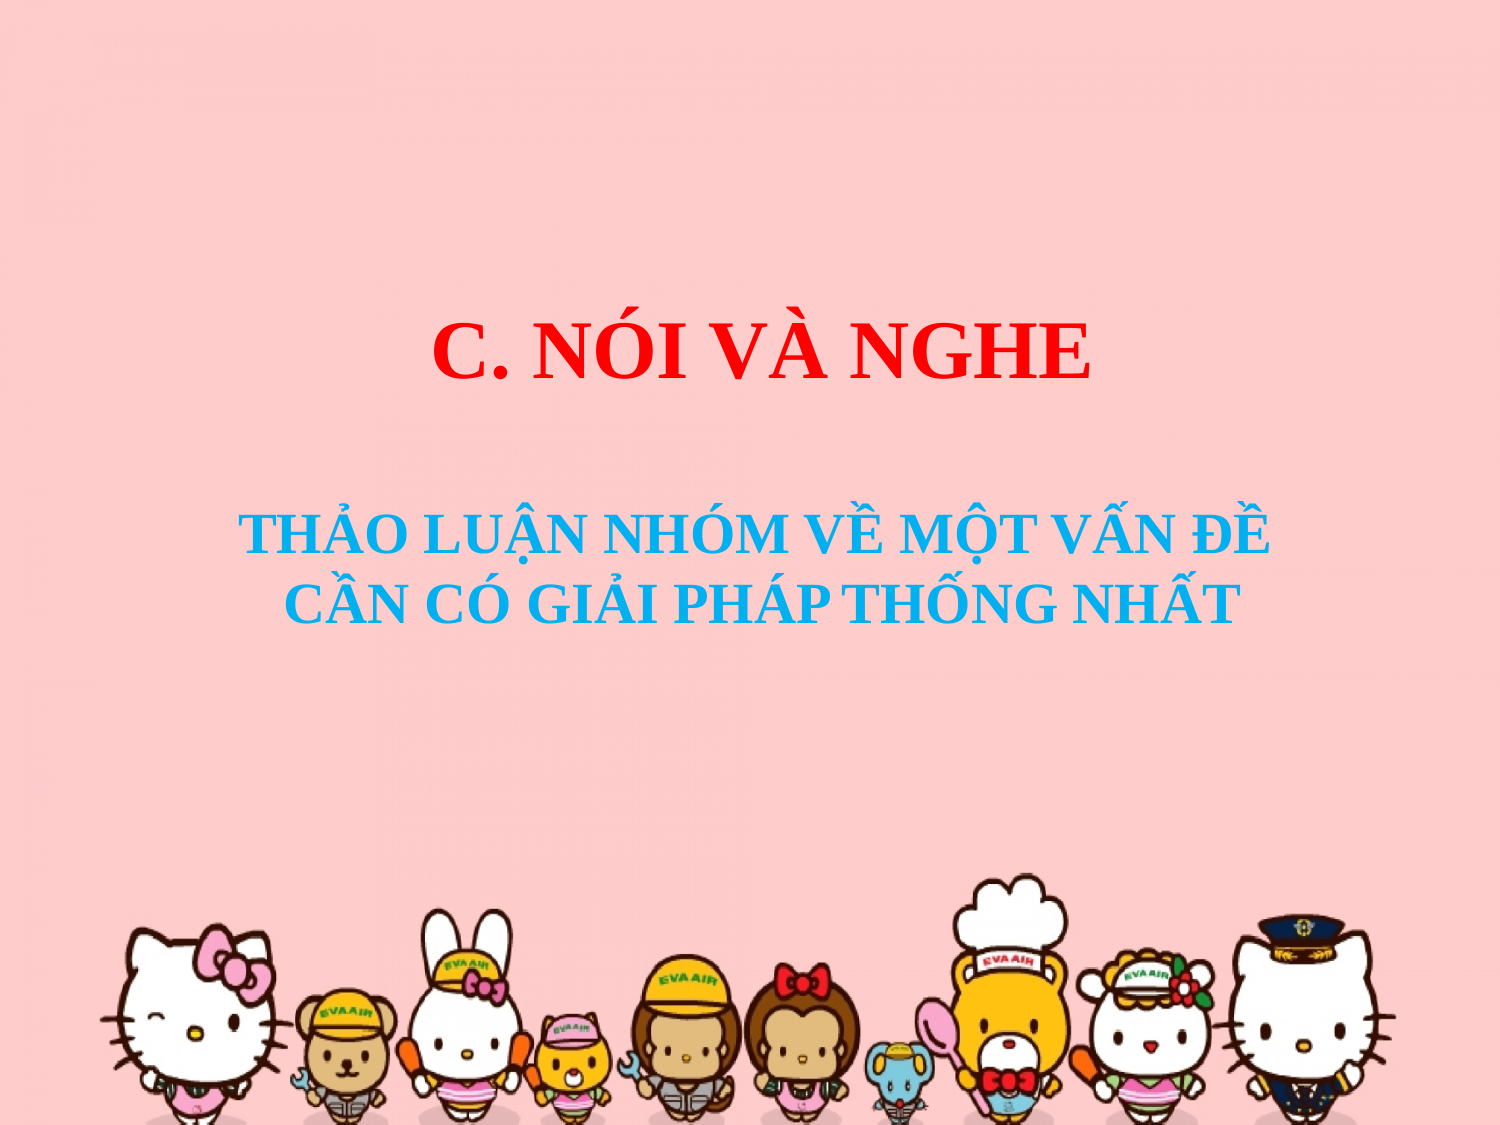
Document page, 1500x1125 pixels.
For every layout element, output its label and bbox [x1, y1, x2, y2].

list [0, 0, 1500, 1125]
